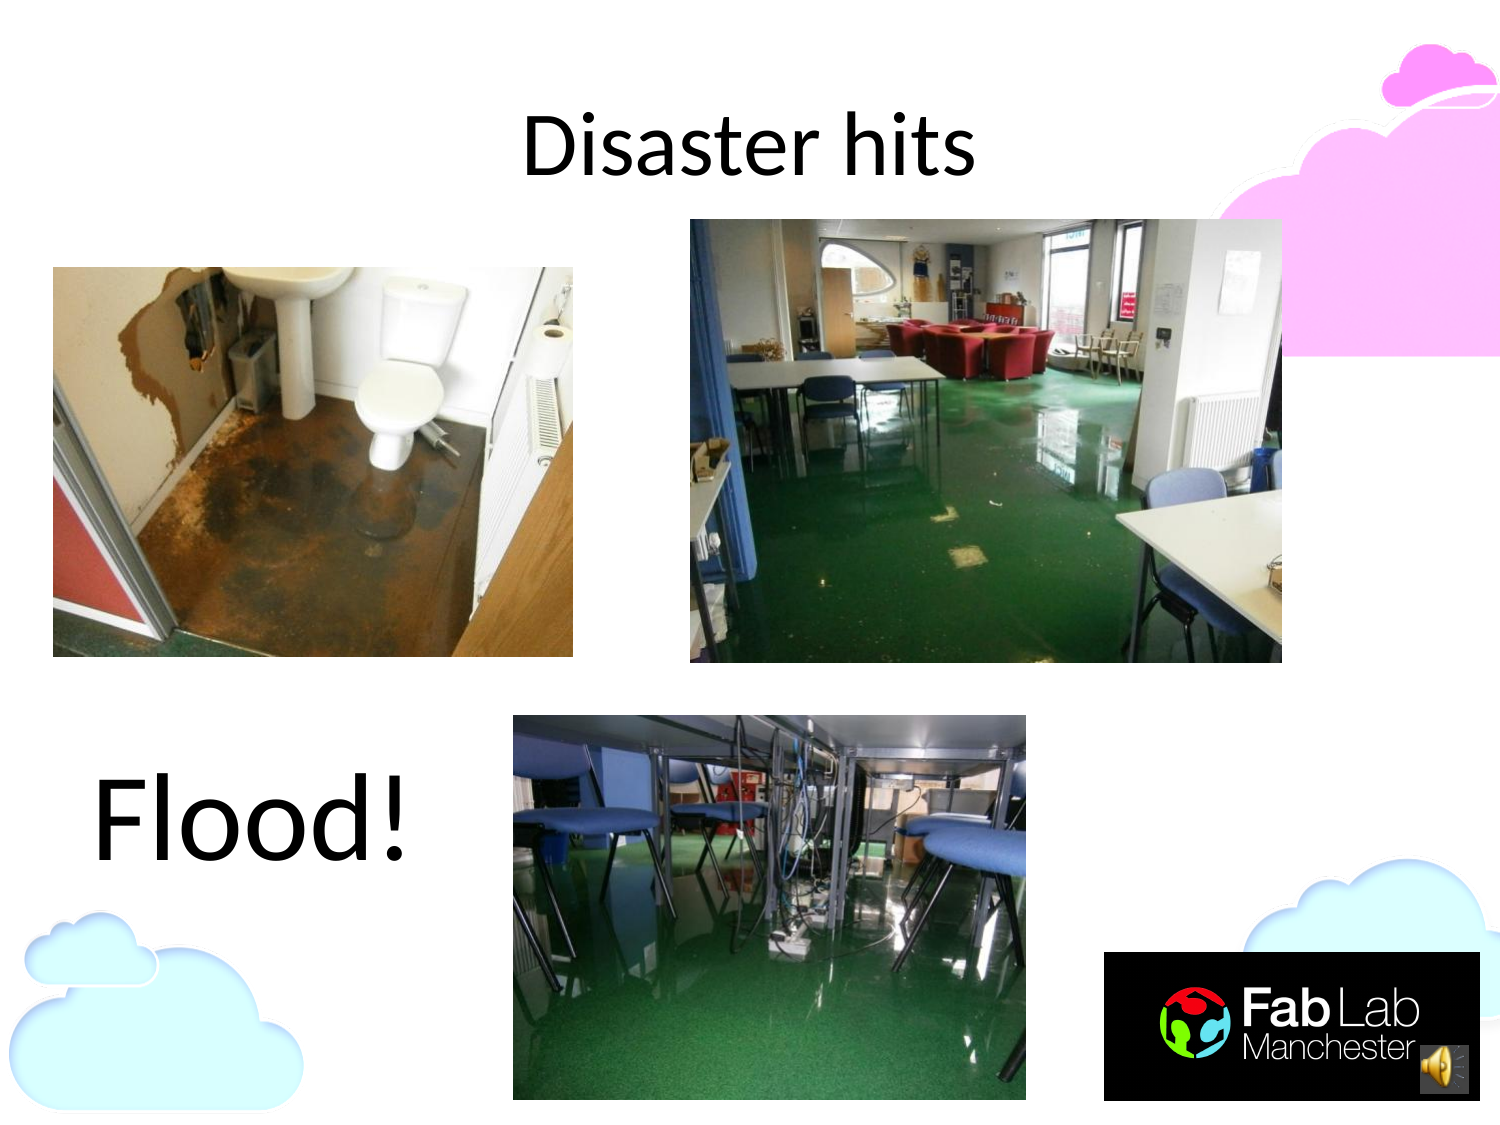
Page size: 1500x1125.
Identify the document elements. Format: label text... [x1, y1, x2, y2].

picture [513, 715, 1026, 1101]
text_box Flood! [76, 727, 443, 893]
picture [1104, 952, 1480, 1101]
title Disaster hits [75, 45, 1425, 233]
picture [52, 266, 574, 658]
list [690, 219, 1282, 664]
